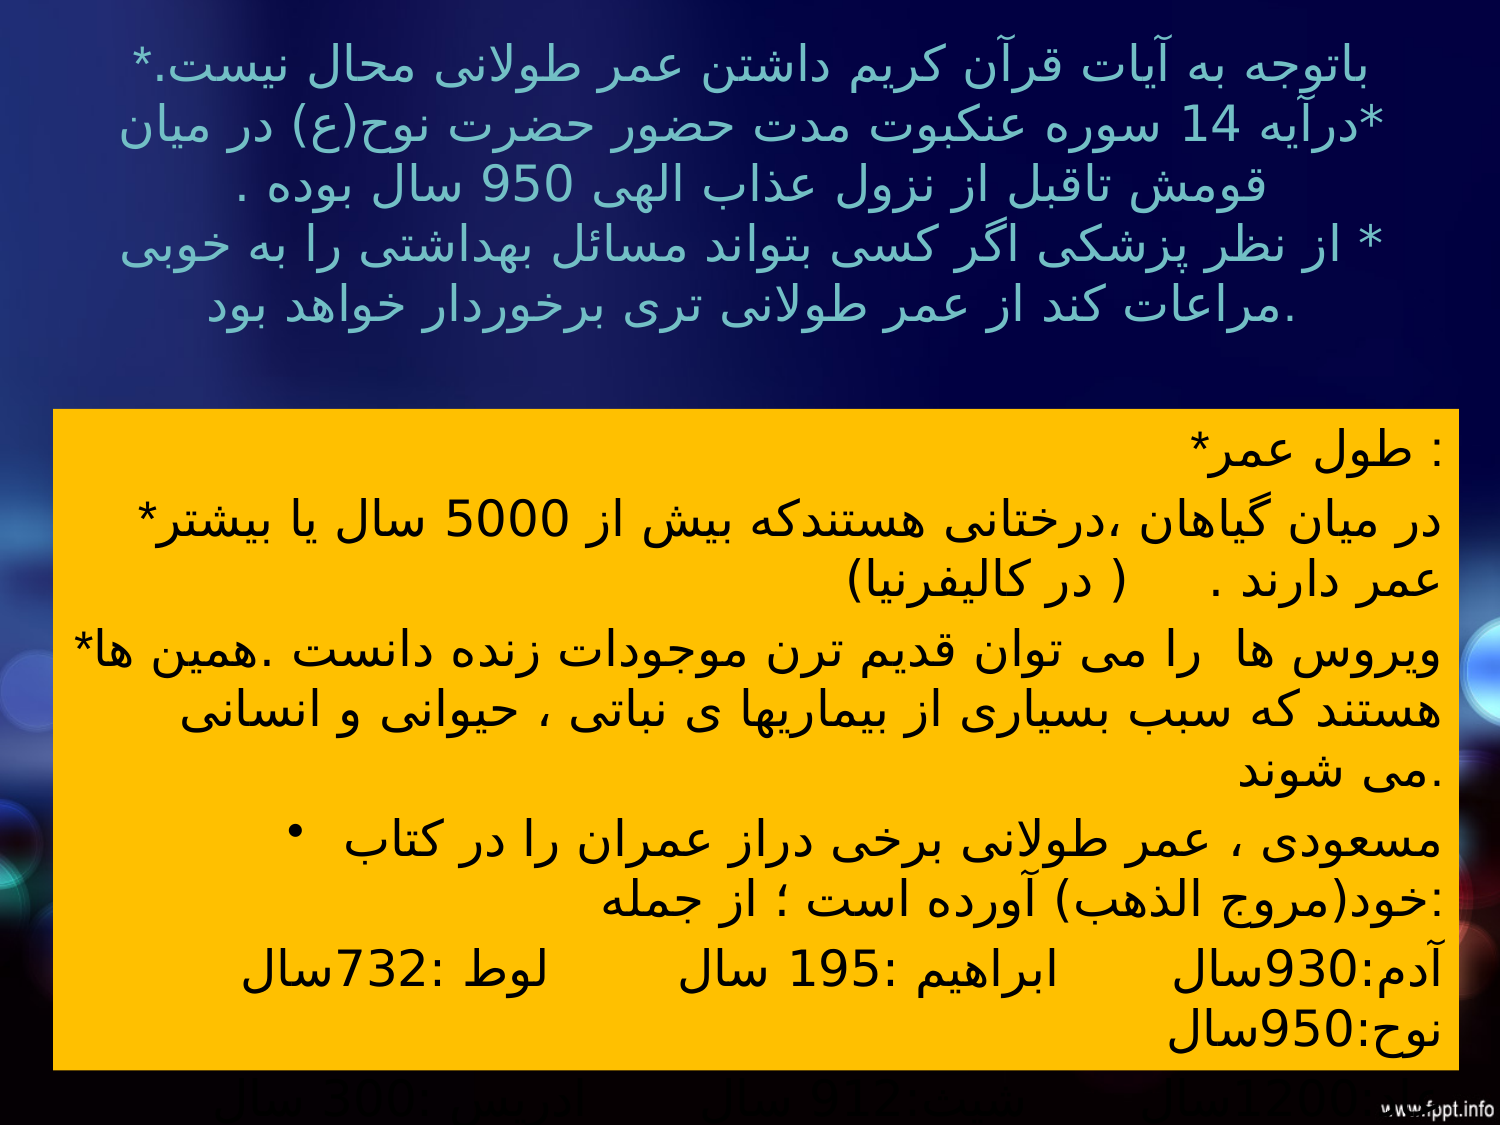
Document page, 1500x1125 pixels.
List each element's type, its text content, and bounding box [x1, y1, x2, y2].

list *طول عمر : *در میان گیاهان ،درختانی هستندکه بیش از 5000 سال یا بیشتر عمر دارند . ( در کالیفرنیا) *ویروس ها را می توان قدیم ترن موجودات زنده دانست .همین ها هستند که سبب بسیاری از بیماریها ی نباتی ، حیوانی و انسانی می شوند. مسعودی ، عمر طولانی برخی دراز عمران را در کتاب خود(مروج الذهب) آورده است ؛ از جمله: آدم:930سال ابراهیم :195 سال لوط :732سال نوح:950سال عاد:1200سال شیث:912 سال ادریس :300 سال (منبع:دادگستر جهان،ابراهیم امینی) [52, 408, 1460, 1071]
title *باتوجه به آیات قرآن کریم داشتن عمر طولانی محال نیست. *درآیه 14 سوره عنکبوت مدت حضور حضرت نوح(ع) در میان قومش تاقبل از نزول عذاب الهی 950 سال بوده . * از نظر پزشکی اگر کسی بتواند مسائل بهداشتی را به خوبی مراعات کند از عمر طولانی تری برخوردار خواهد بود. [76, 42, 1428, 381]
picture [0, 0, 1500, 1125]
